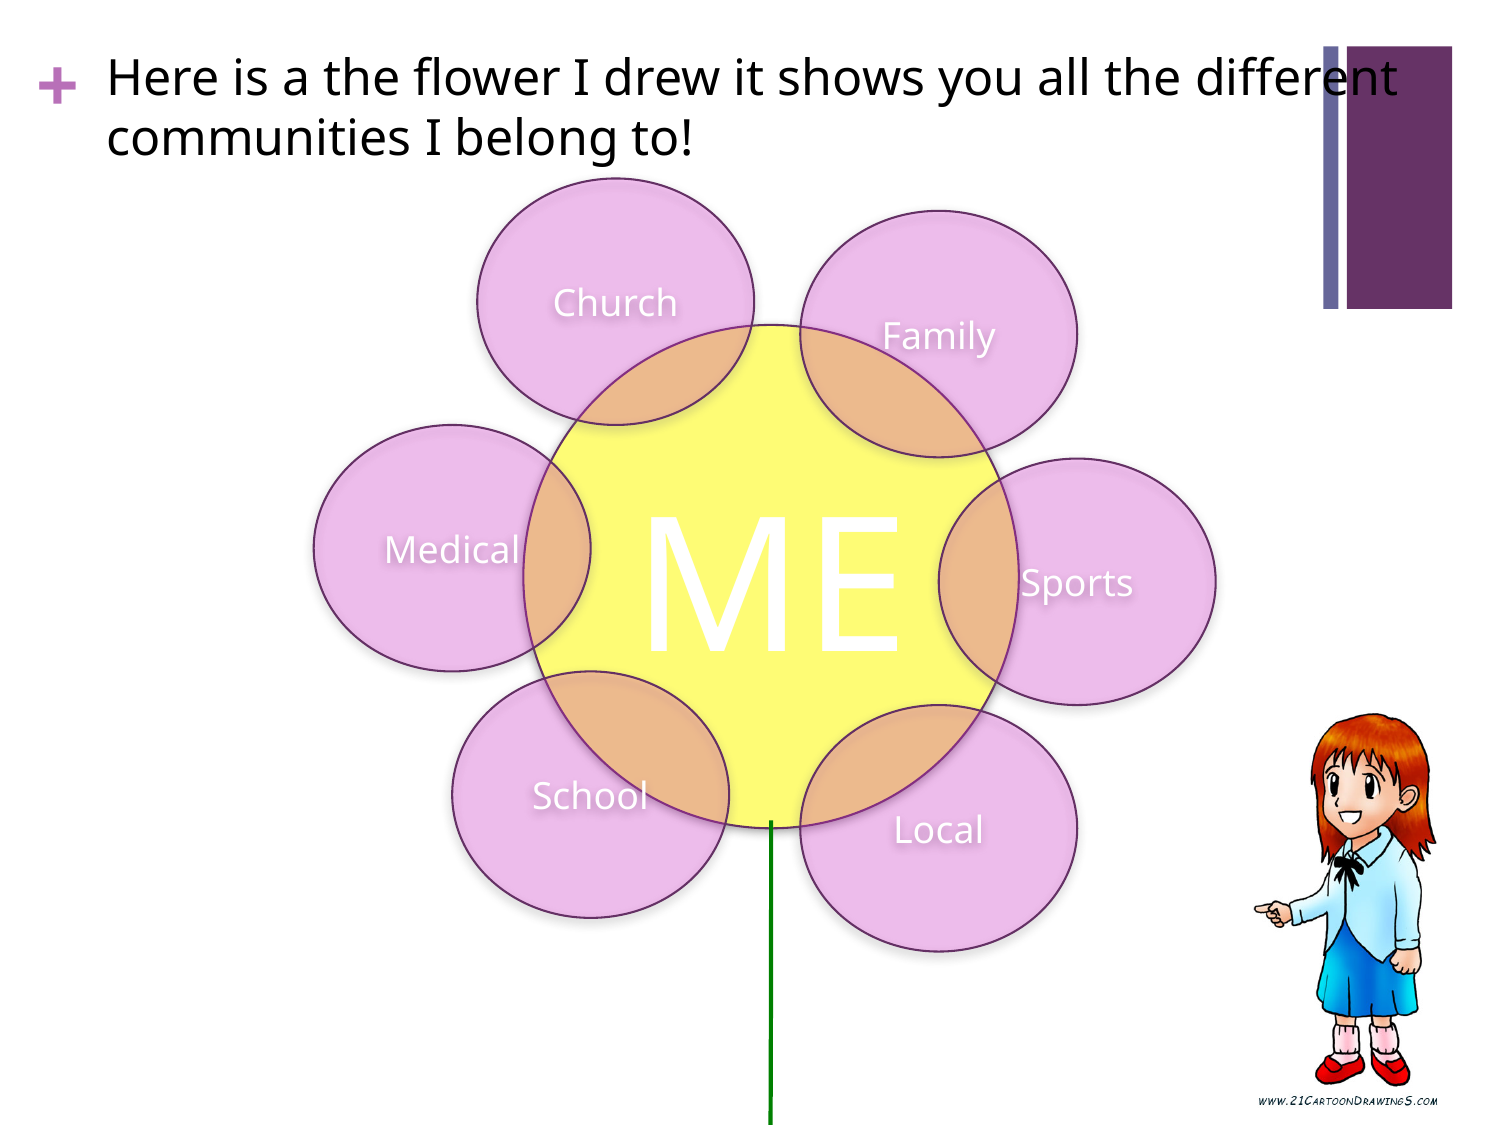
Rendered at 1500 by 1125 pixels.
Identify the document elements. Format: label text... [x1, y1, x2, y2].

text_box Sports [937, 457, 1217, 707]
text_box Church [476, 177, 756, 426]
text_box Here is a the flower I drew it shows you all the different communities I belong to! [91, 38, 1500, 173]
text_box Family [799, 209, 1079, 459]
text_box ME [535, 323, 999, 830]
text_box Medical [312, 423, 592, 673]
text_box Local [799, 704, 1079, 953]
text_box School [451, 670, 731, 919]
picture [1190, 704, 1500, 1118]
